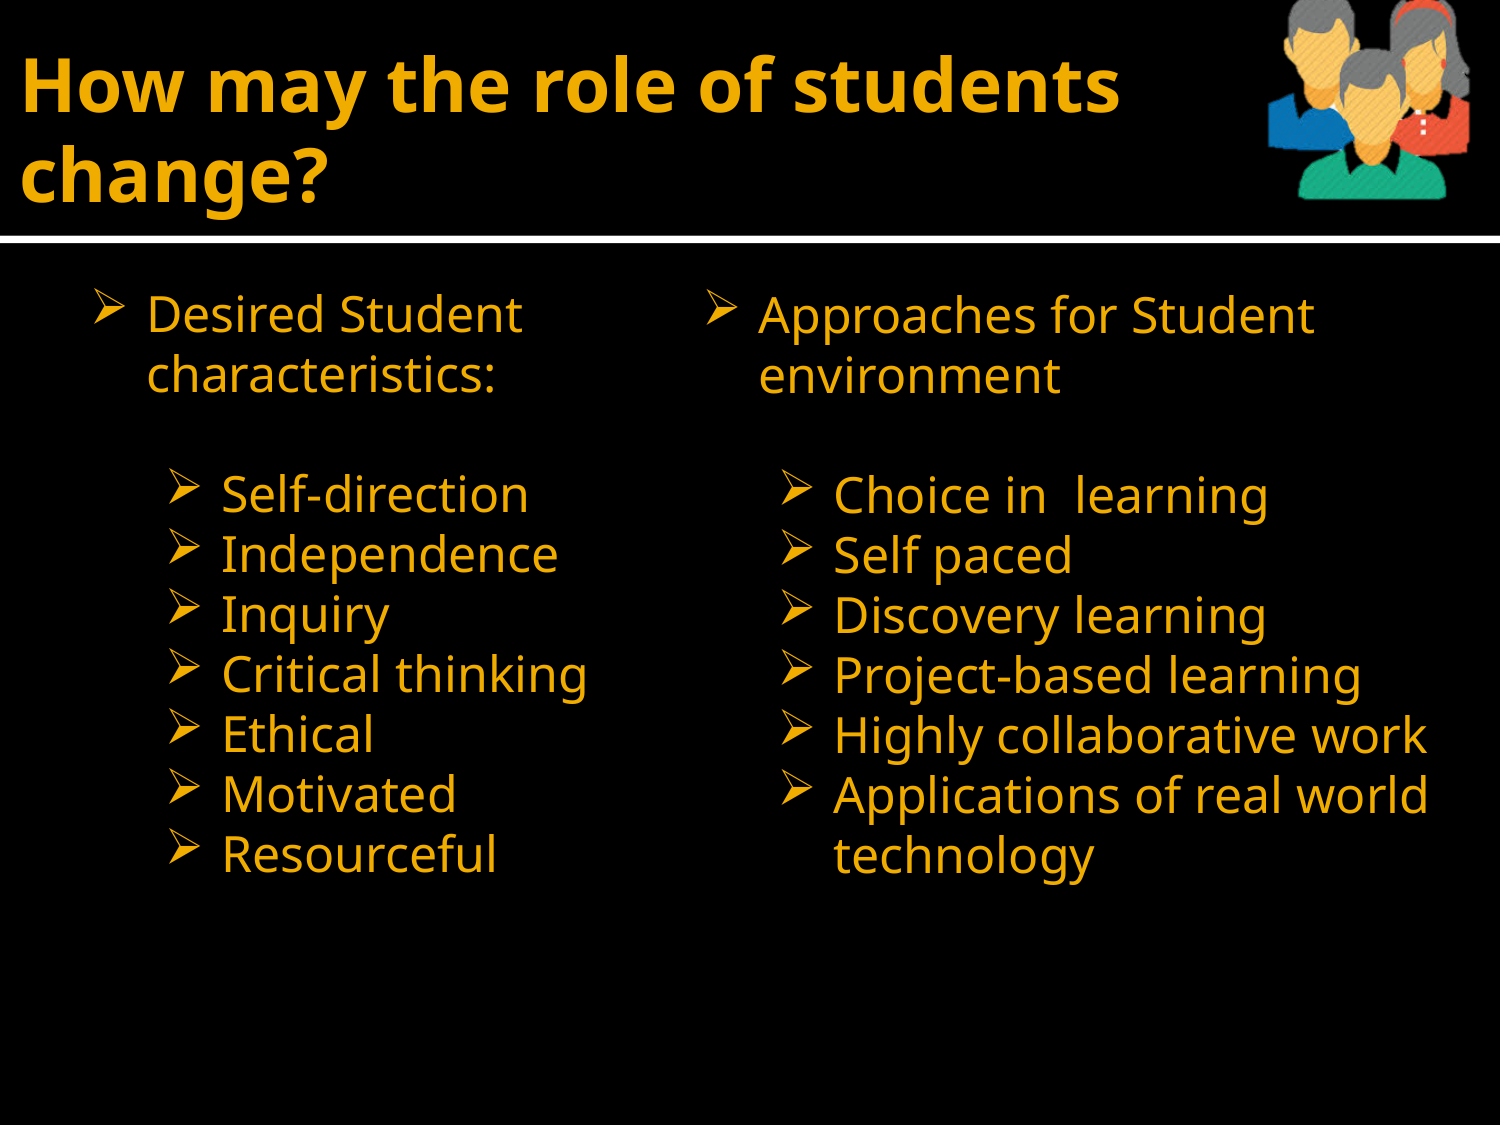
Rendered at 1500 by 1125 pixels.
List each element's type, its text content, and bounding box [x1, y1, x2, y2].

text_box Desired Student characteristics: Self-direction Independence Inquiry Critical thinking Ethical Motivated Resourceful [74, 274, 688, 1010]
picture [1244, 0, 1495, 225]
title How may the role of students change? [4, 24, 1242, 231]
text_box Approaches for Student environment Choice in learning Self paced Discovery learning Project-based learning Highly collaborative work Applications of real world technology [687, 276, 1450, 892]
